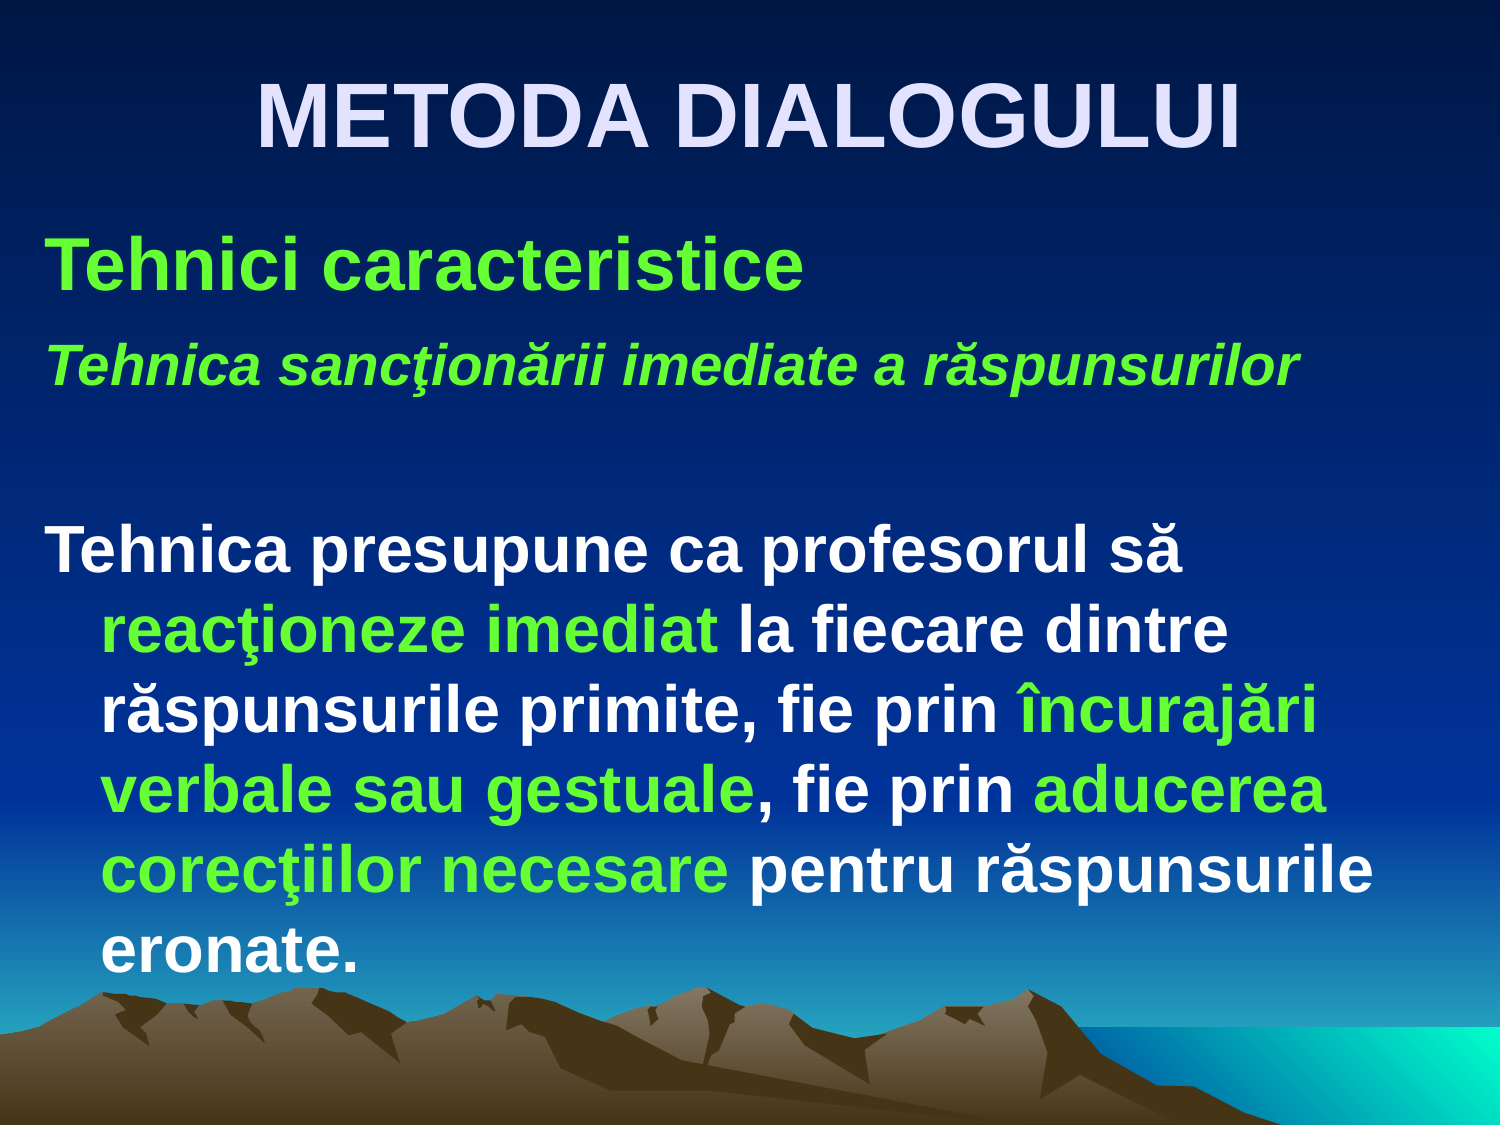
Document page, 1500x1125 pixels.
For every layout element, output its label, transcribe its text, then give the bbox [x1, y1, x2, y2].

list Tehnici caracteristice Tehnica sancţionării imediate a răspunsurilor Tehnica presupune ca profesorul să reacţioneze imediat la fiecare dintre răspunsurile primite, fie prin încurajări verbale sau gestuale, fie prin aducerea corecţiilor necesare pentru răspunsurile eronate. [29, 208, 1471, 1094]
title METODA DIALOGULUI [75, 37, 1425, 185]
